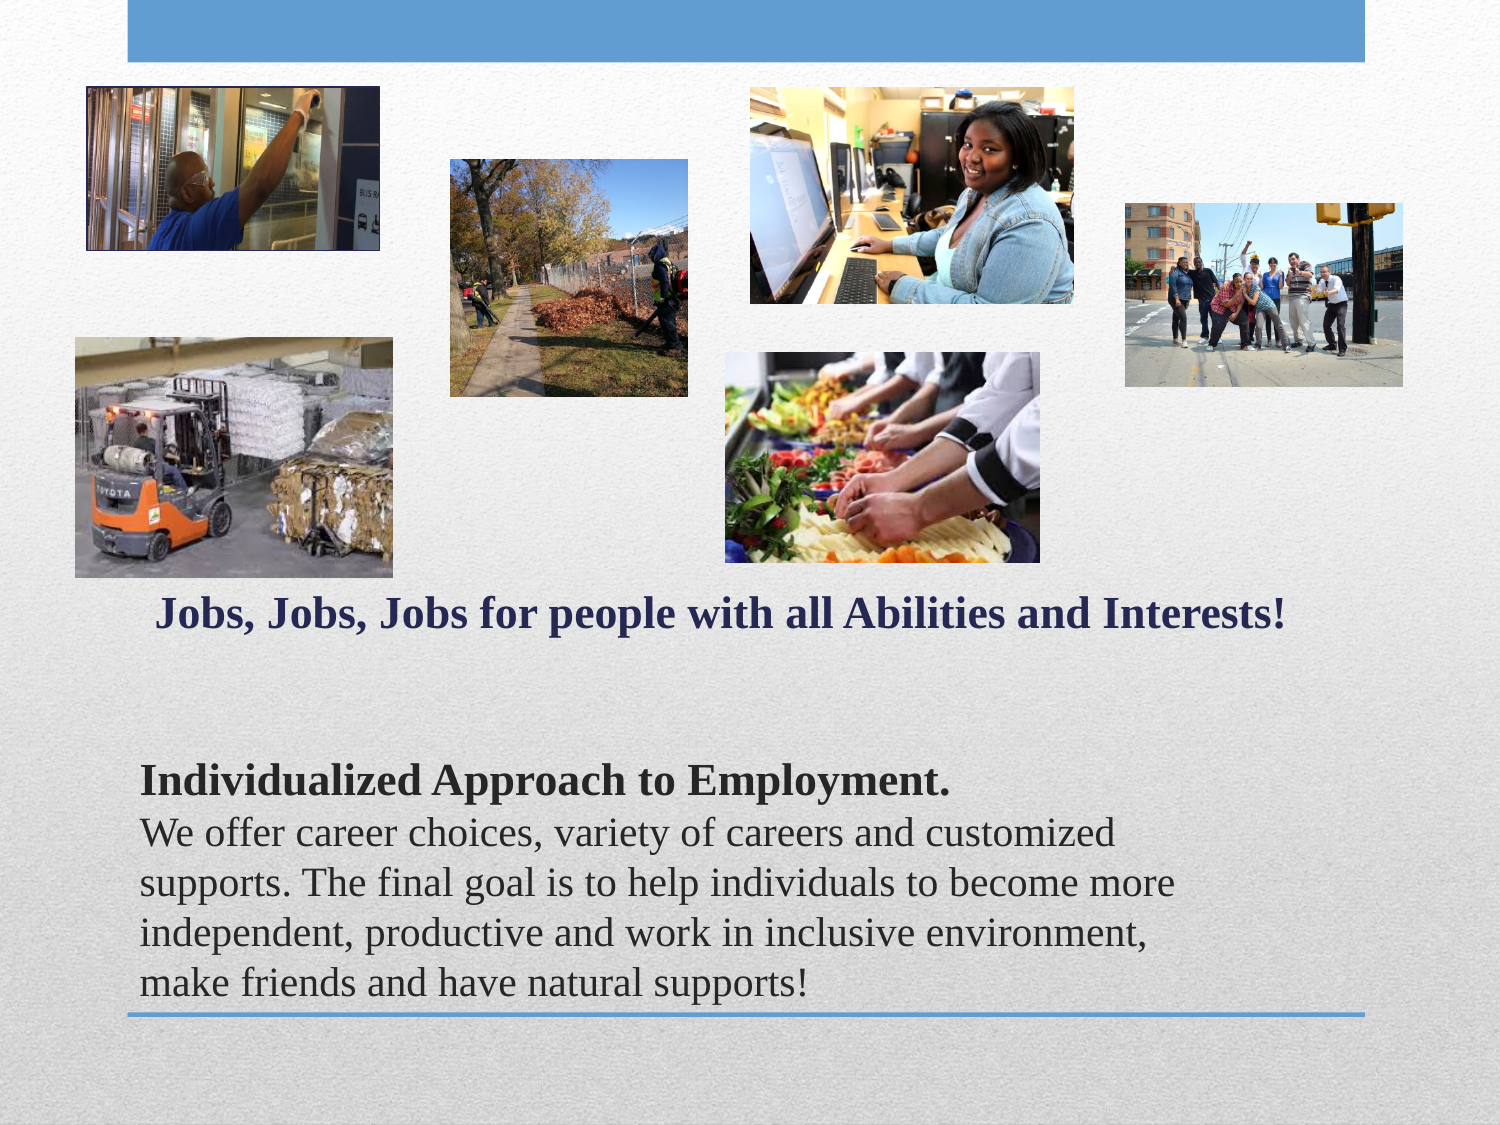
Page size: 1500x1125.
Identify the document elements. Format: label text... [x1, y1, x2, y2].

picture [449, 158, 689, 398]
title Individualized Approach to Employment. We offer career choices, variety of careers and customized supports. The final goal is to help individuals to become more independent, productive and work in inclusive environment, make friends and have natural supports! [124, 699, 1238, 1013]
picture [749, 86, 1075, 304]
picture [724, 351, 1041, 563]
picture [1124, 202, 1404, 388]
picture [74, 336, 394, 579]
list Jobs, Jobs, Jobs for people with all Abilities and Interests! [139, 575, 1352, 708]
picture [86, 86, 381, 251]
